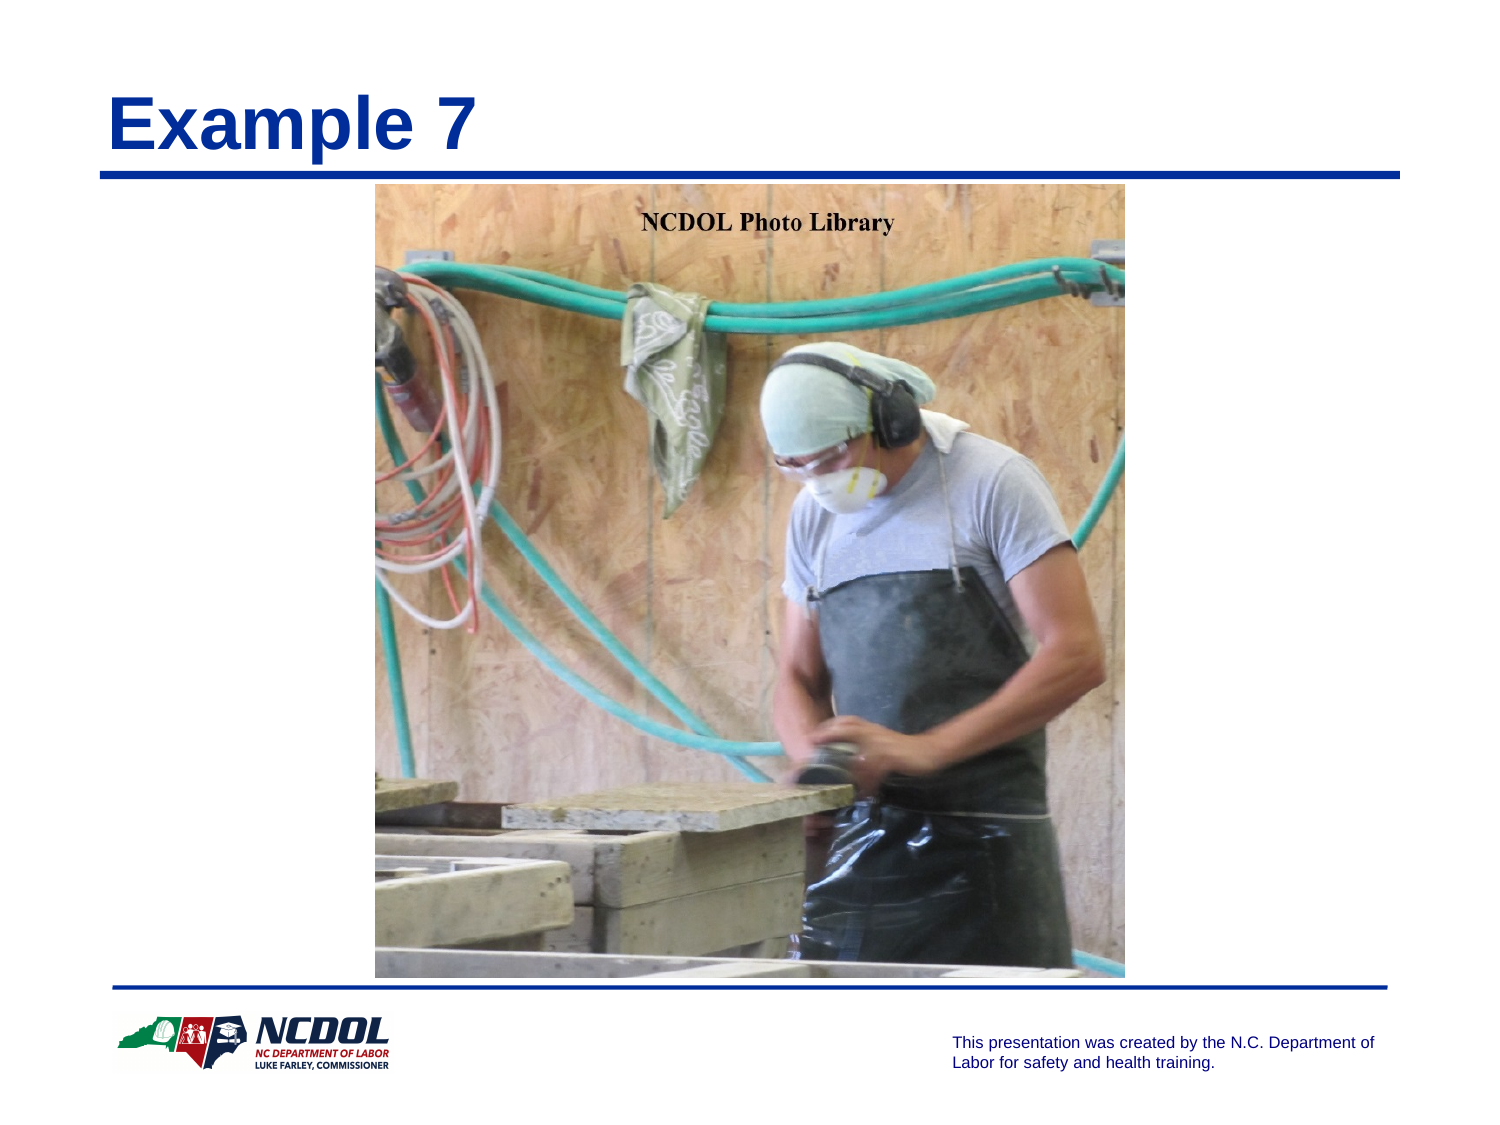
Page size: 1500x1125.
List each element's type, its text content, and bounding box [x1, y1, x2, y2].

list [374, 184, 1126, 979]
title Example 7 [99, 75, 1400, 166]
picture [112, 1011, 394, 1074]
